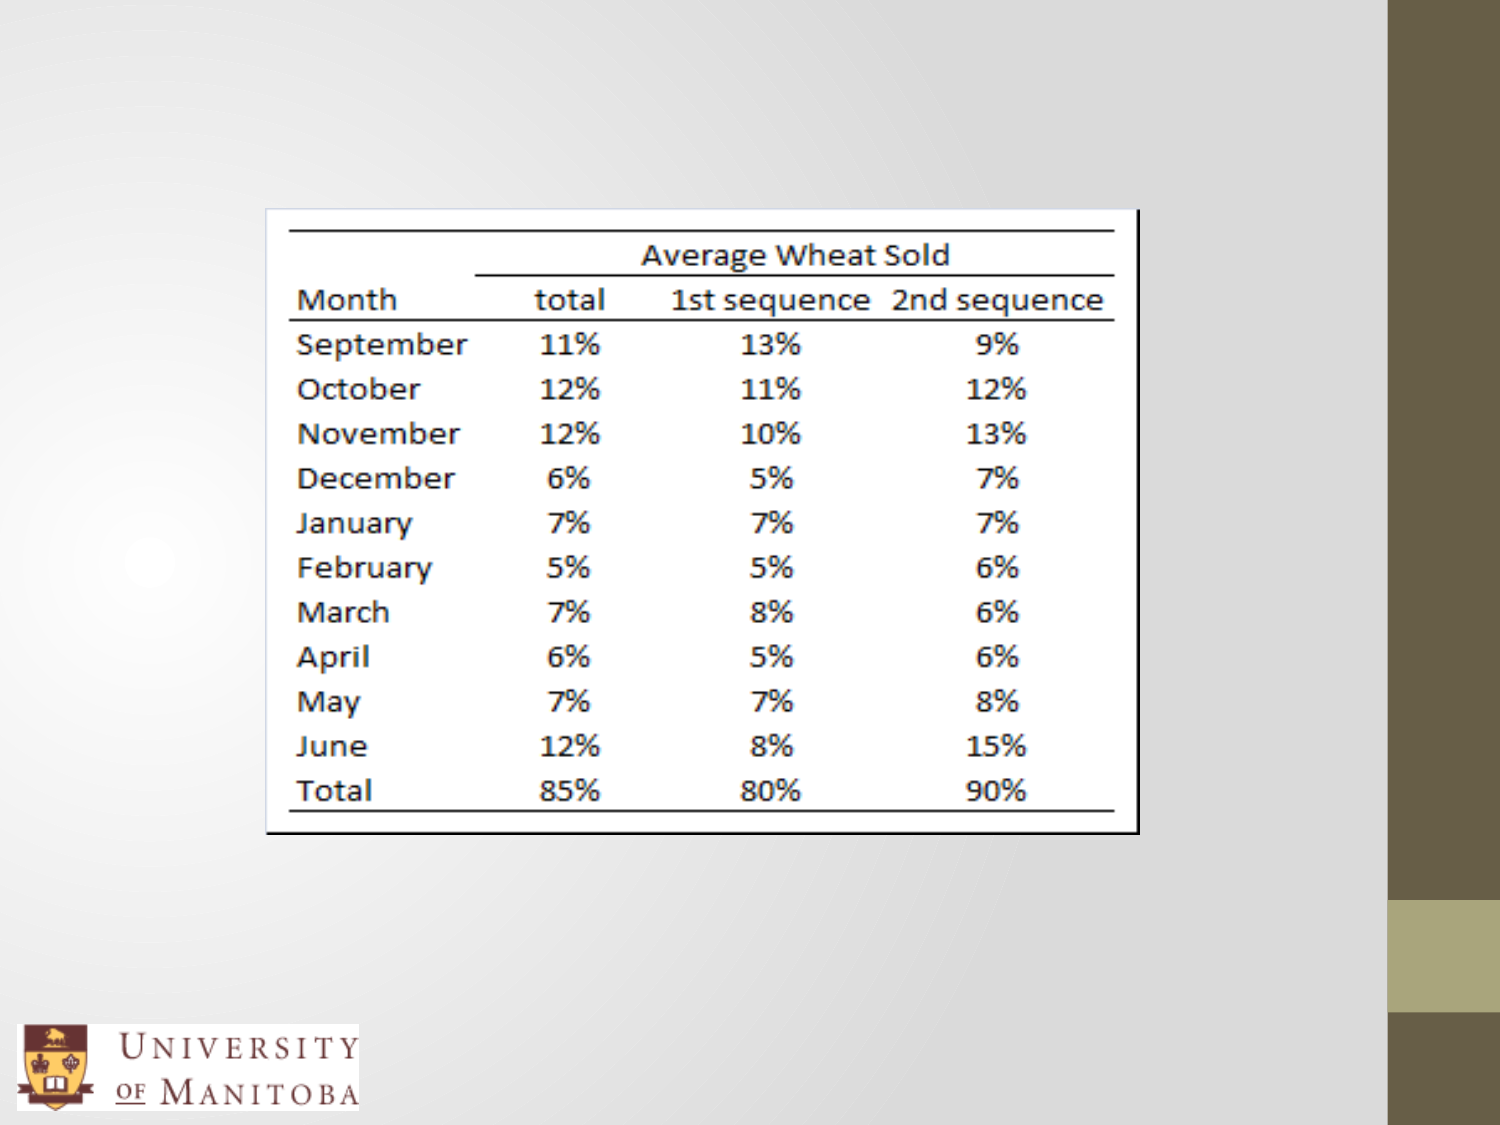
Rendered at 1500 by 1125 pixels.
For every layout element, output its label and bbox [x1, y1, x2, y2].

list [265, 207, 1141, 835]
picture [17, 1024, 359, 1112]
